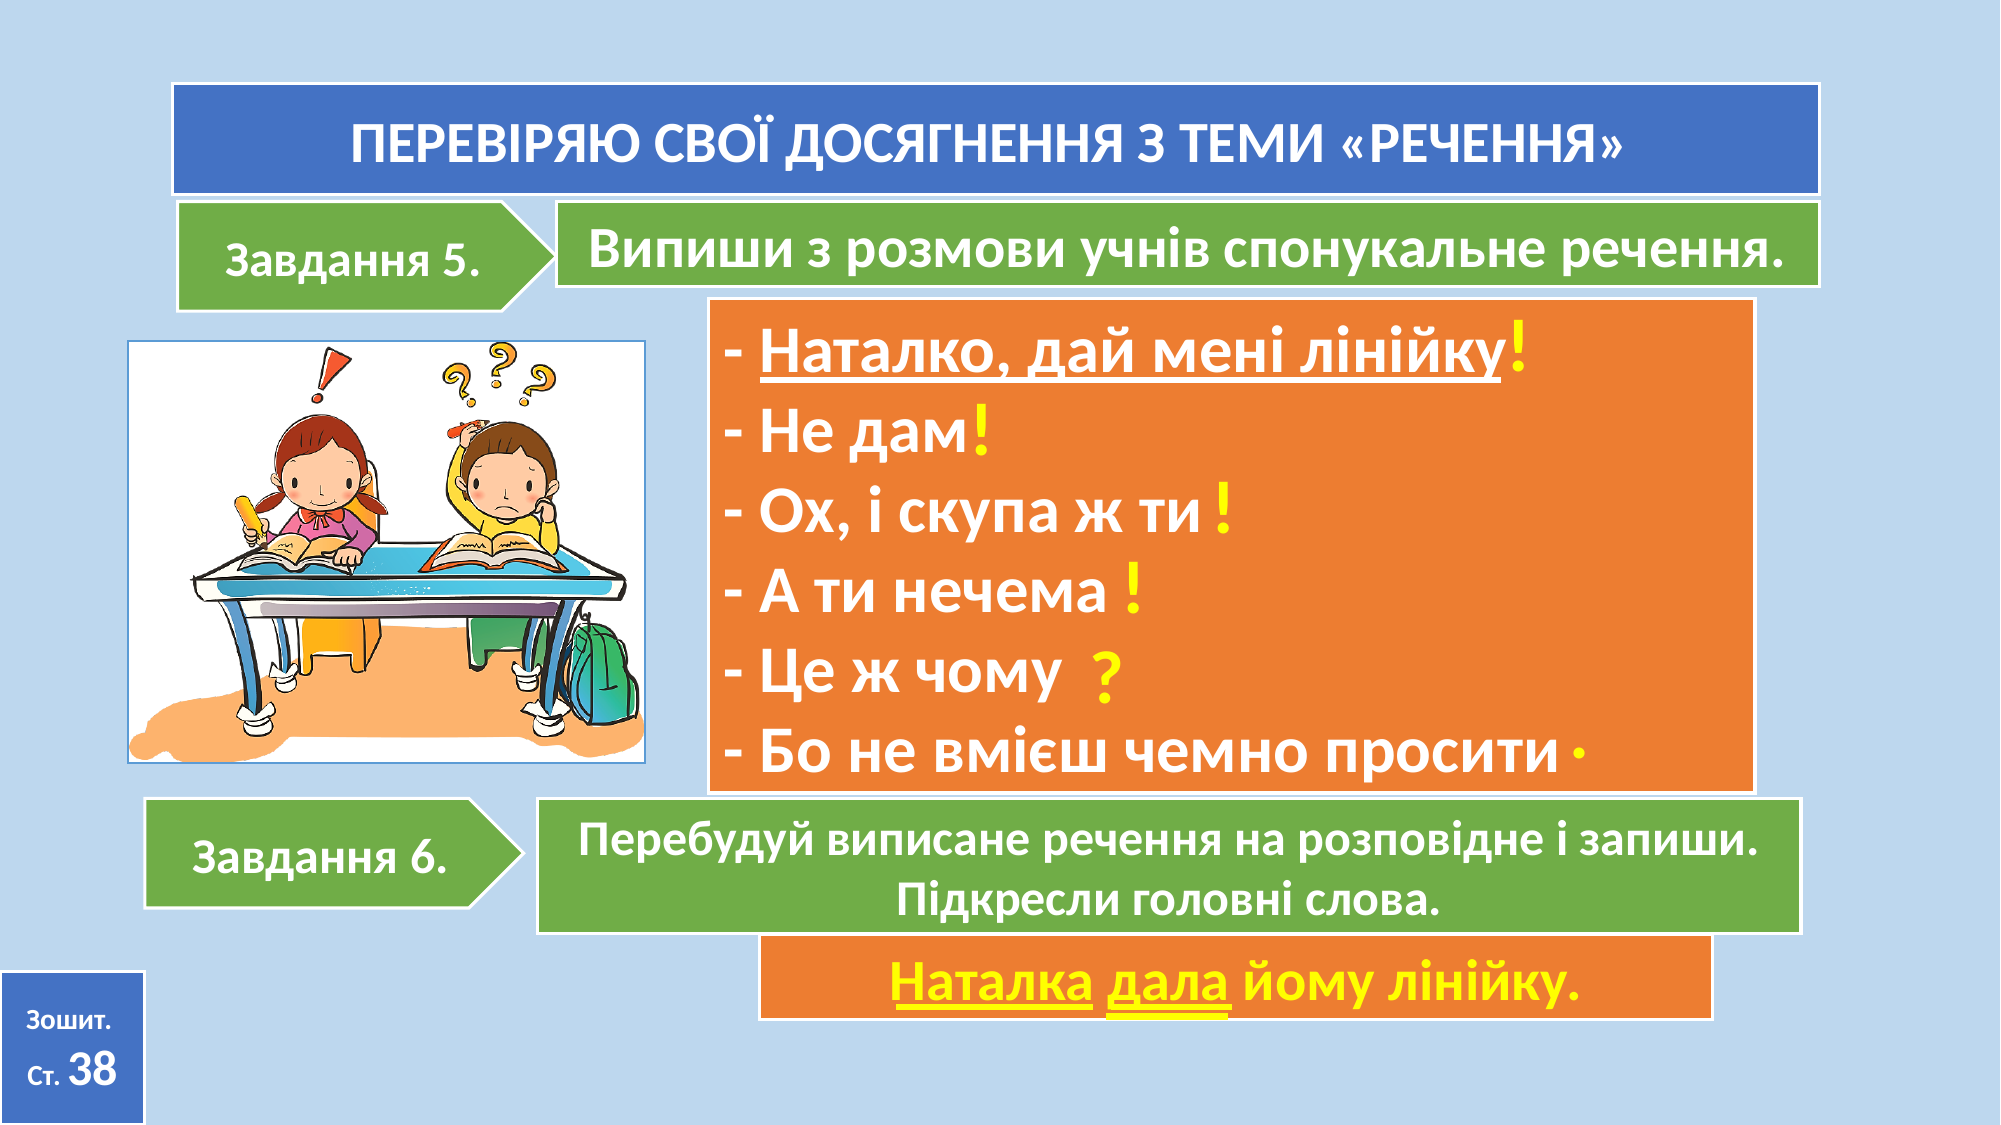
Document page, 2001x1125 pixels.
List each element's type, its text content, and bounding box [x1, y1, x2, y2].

text_box ? [1075, 621, 1138, 726]
text_box Завдання 5. [176, 199, 555, 313]
text_box ! [1196, 451, 1259, 557]
text_box - Наталко, дай мені лінійку - Не дам - Ох, і скупа ж ти - А ти нечема - Це ж чому - Бо не вмієш чемно просити [707, 297, 1757, 795]
text_box Зошит. Ст. 38 [0, 970, 146, 1125]
text_box ПЕРЕВІРЯЮ СВОЇ ДОСЯГНЕННЯ З ТЕМИ «РЕЧЕННЯ» [171, 82, 1821, 196]
text_box ! [954, 372, 1018, 377]
text_box Перебудуй виписане речення на розповідне і запиши. Підкресли головні слова. [536, 797, 1803, 935]
text_box Випиши з розмови учнів спонукальне речення. [555, 200, 1821, 288]
text_box ! [954, 383, 1018, 478]
text_box ! [1106, 531, 1170, 636]
text_box ! [1491, 289, 1555, 394]
picture [129, 342, 644, 763]
text_box Наталка дала йому лінійку. [758, 933, 1714, 1021]
text_box . [1554, 676, 1618, 781]
text_box Завдання 6. [143, 796, 526, 910]
